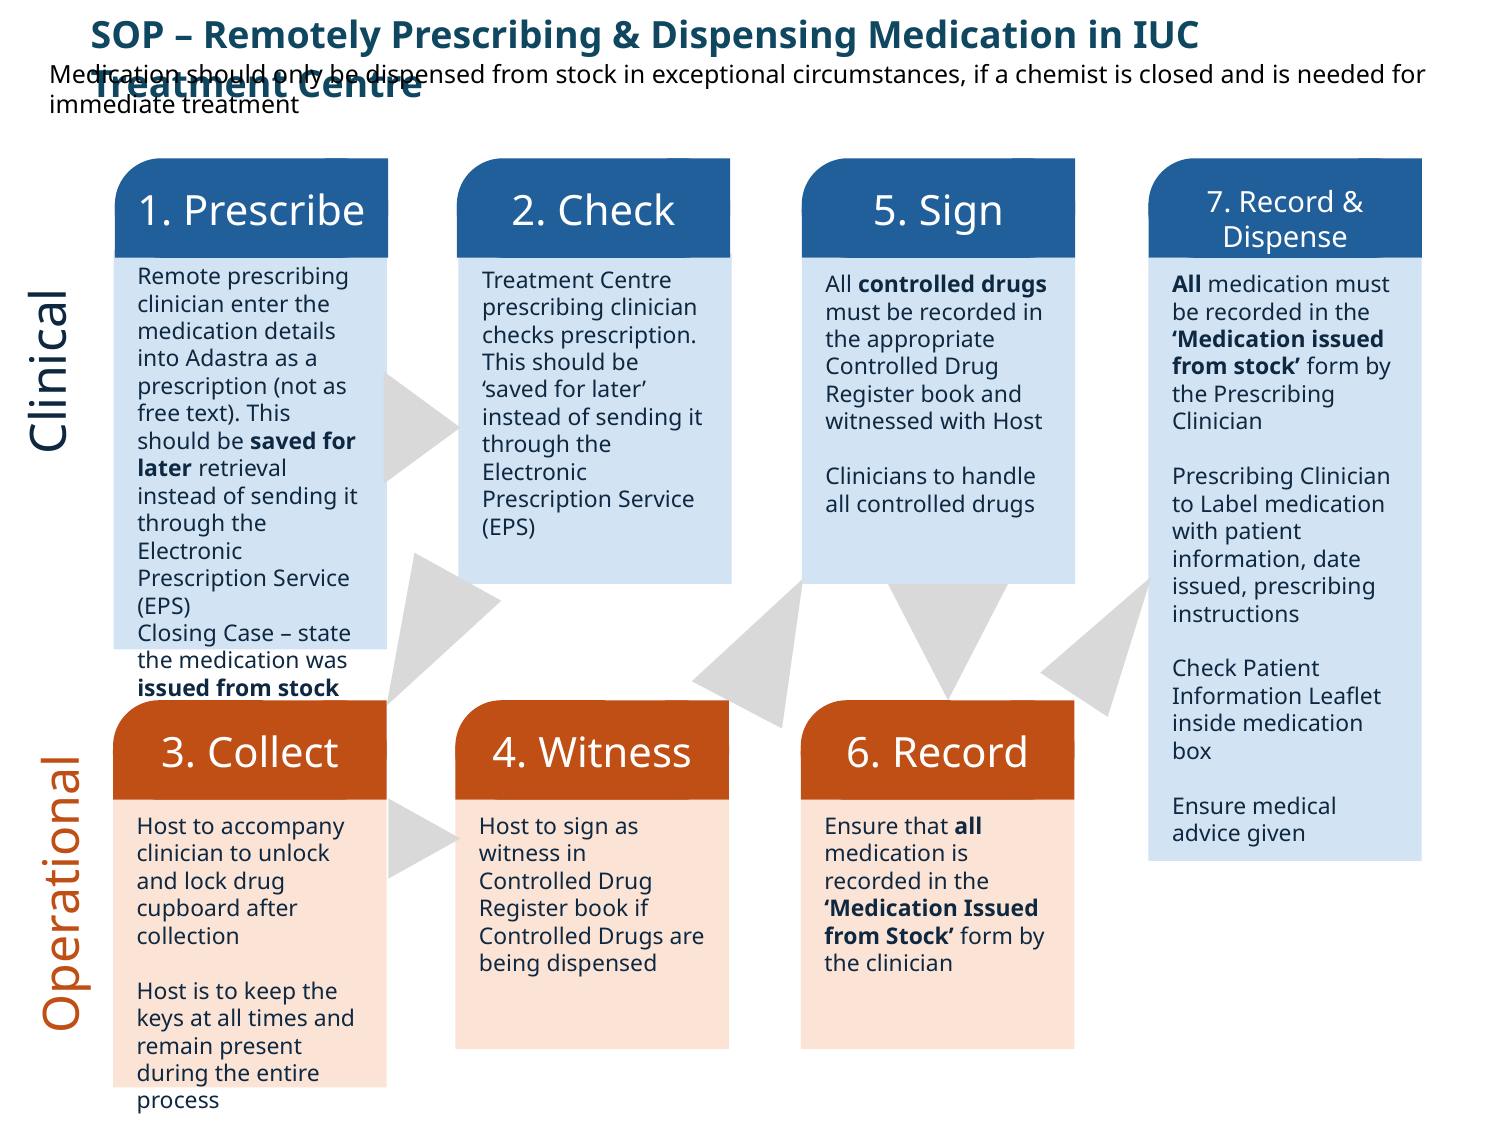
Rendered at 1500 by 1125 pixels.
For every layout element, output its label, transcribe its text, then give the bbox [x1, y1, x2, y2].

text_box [112, 566, 1075, 1088]
text_box SOP – Remotely Prescribing & Dispensing Medication in IUC Treatment Centre [75, 0, 1403, 51]
text_box Operational [21, 862, 97, 1088]
text_box Medication should only be dispensed from stock in exceptional circumstances, if a chemist is closed and is needed for immediate treatment [34, 51, 1464, 126]
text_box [7, 157, 1423, 862]
